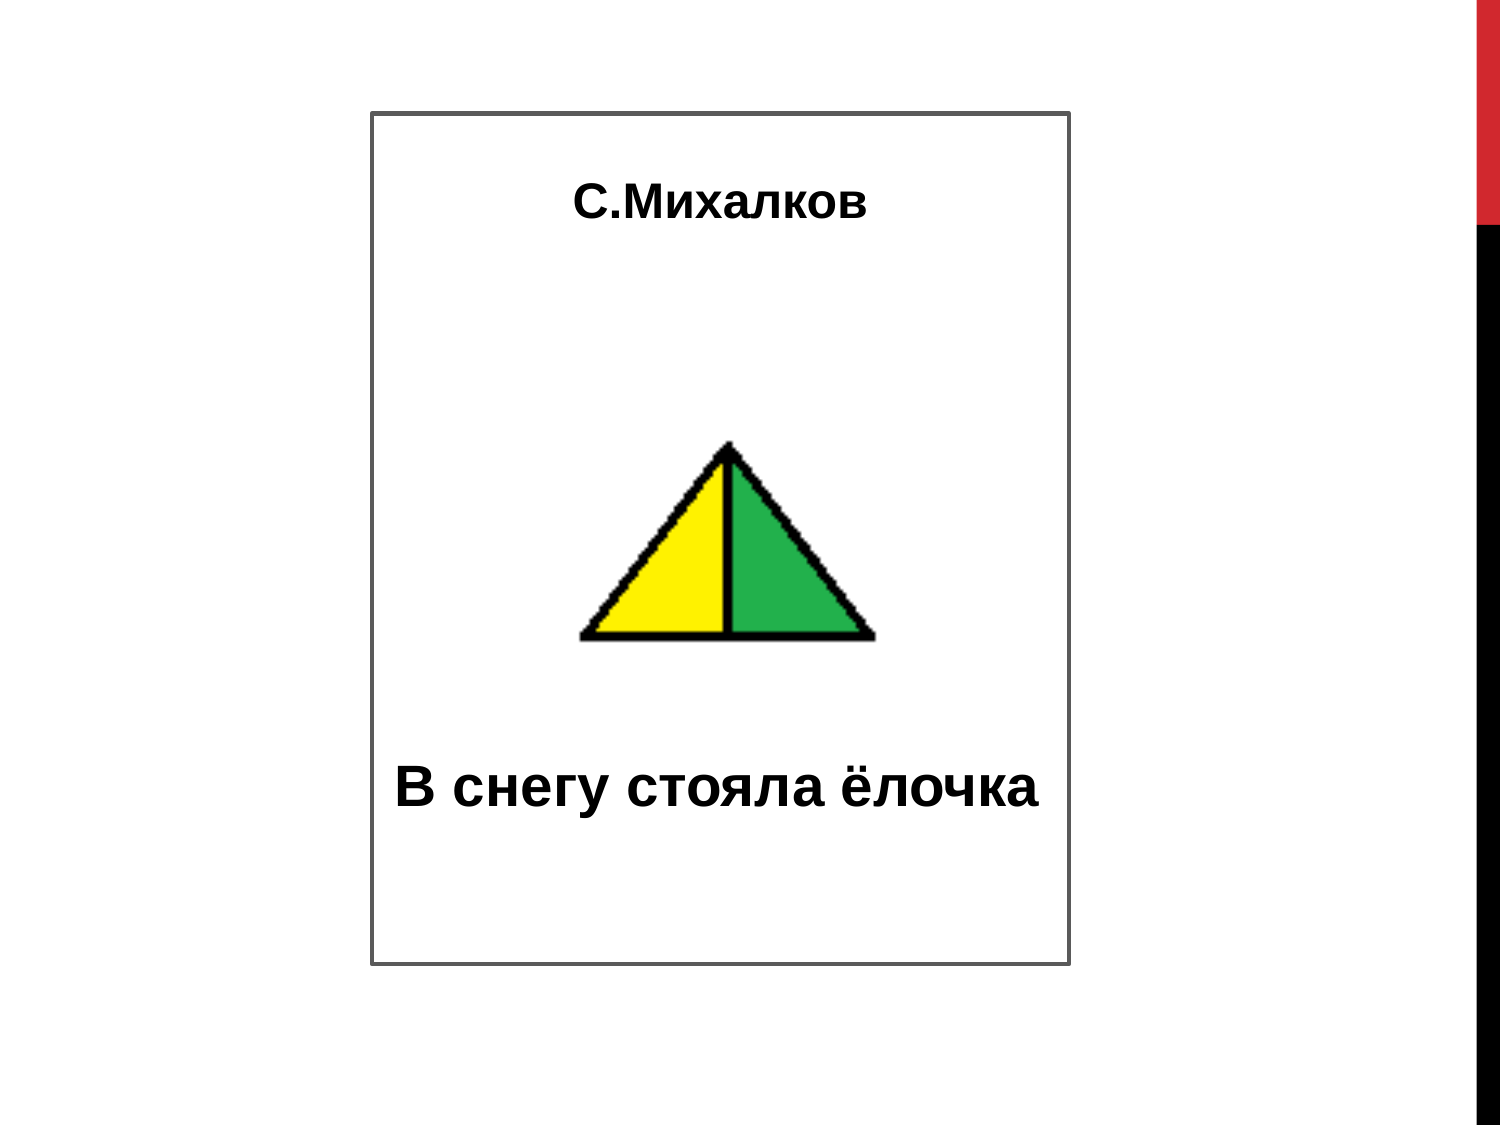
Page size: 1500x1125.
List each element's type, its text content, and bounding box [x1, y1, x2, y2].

text_box В снегу стояла ёлочка [380, 740, 1055, 826]
picture [542, 391, 922, 696]
text_box С.Михалков [557, 160, 883, 236]
text_box [370, 111, 1071, 966]
